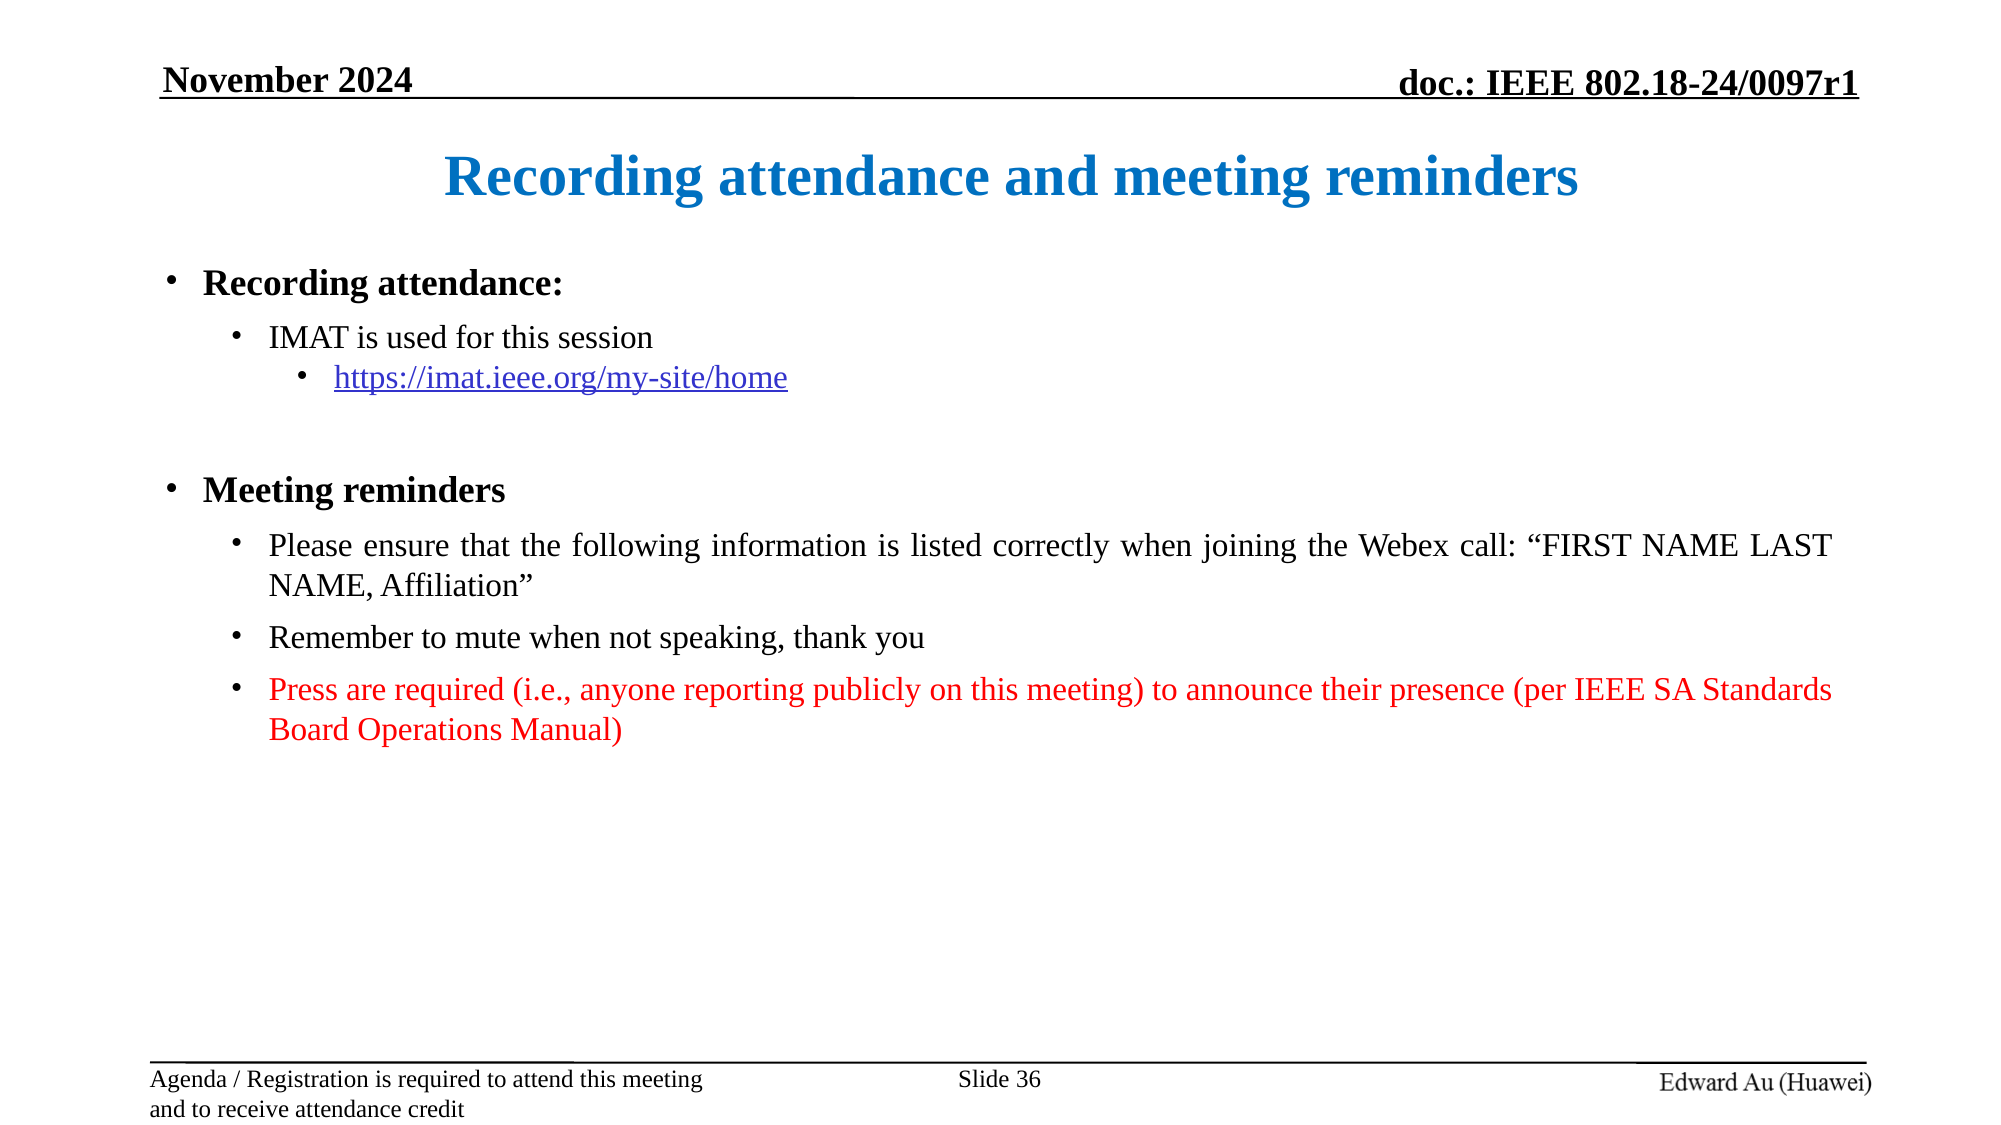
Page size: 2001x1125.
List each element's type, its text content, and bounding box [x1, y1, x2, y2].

slide_number Slide 36 [933, 1061, 1067, 1123]
title Recording attendance and meeting reminders [162, 99, 1864, 246]
picture [1174, 1058, 1887, 1113]
list Recording attendance: IMAT is used for this session https://imat.ieee.org/my-site/home Meeting reminders Please ensure that the following information is listed correctly when joining the Webex call: “FIRST NAME LAST NAME, Affiliation” Remember to mute when not speaking, thank you Press are required (i.e., anyone reporting publicly on this meeting) to announce their presence (per IEEE SA Standards Board Operations Manual) [149, 250, 1869, 1026]
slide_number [162, 54, 663, 101]
